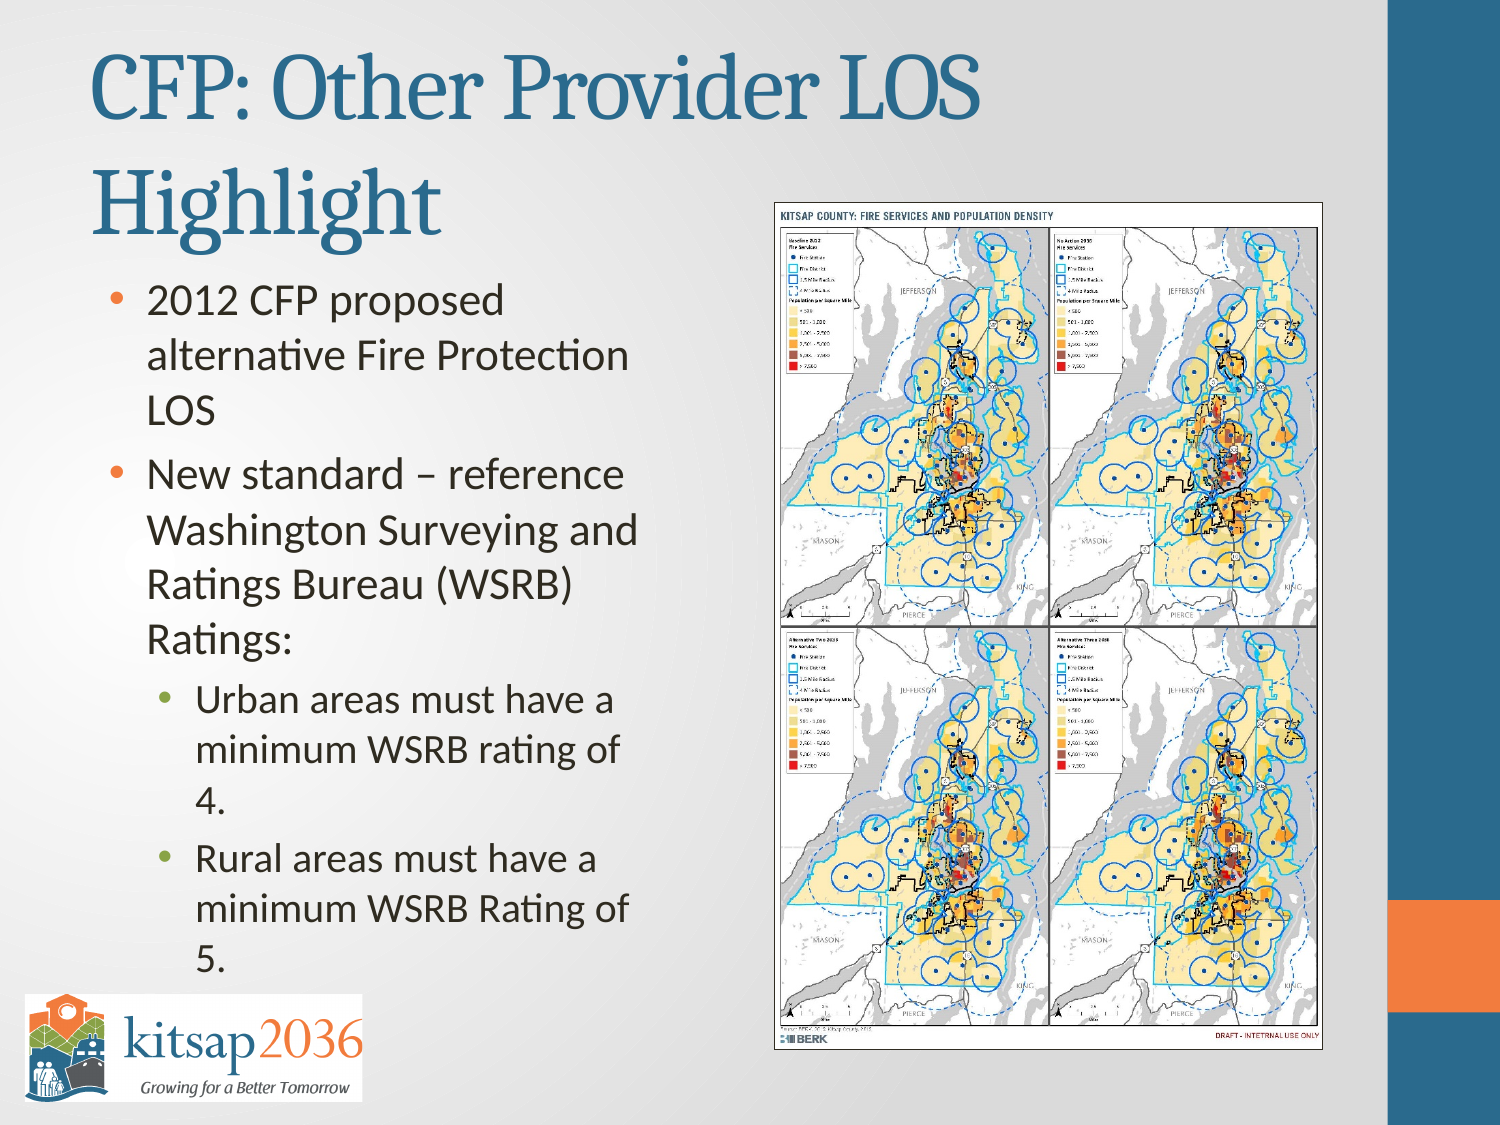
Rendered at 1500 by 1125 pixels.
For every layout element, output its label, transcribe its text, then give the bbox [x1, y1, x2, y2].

list 2012 CFP proposed alternative Fire Protection LOS New standard – reference Washington Surveying and Ratings Bureau (WSRB) Ratings: Urban areas must have a minimum WSRB rating of 4. Rural areas must have a minimum WSRB Rating of 5. [75, 262, 675, 1050]
picture [24, 994, 363, 1103]
picture [773, 201, 1324, 1051]
title CFP: Other Provider LOS Highlight [75, 45, 1325, 233]
